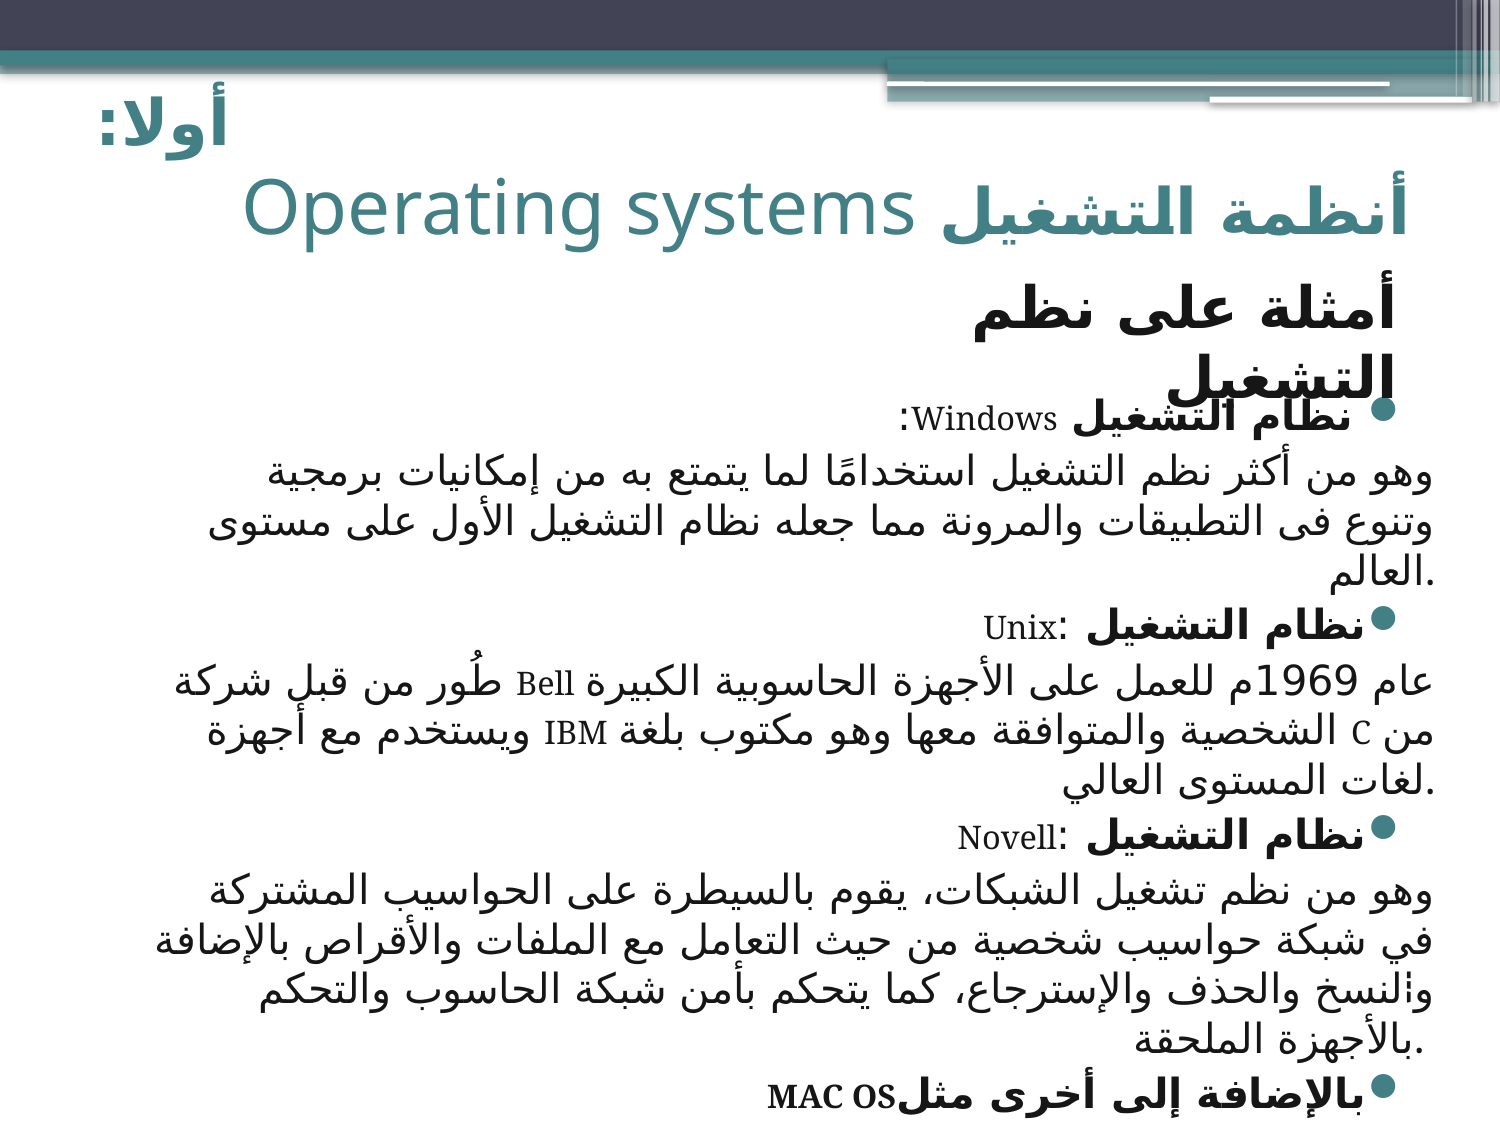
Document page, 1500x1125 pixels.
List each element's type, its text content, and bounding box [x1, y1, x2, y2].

text_box أمثلة على نظم التشغيل [812, 262, 1413, 418]
title أولا: أنظمة التشغيل Operating systems [75, 70, 1425, 258]
slide_number 5 [1333, 940, 1434, 1026]
list نظام التشغيل Windows: وهو من أكثر نظم التشغيل استخدامًا لما يتمتع به من إمكانيات برمجية وتنوع فى التطبيقات والمرونة مما جعله نظام التشغيل الأول على مستوى العالم. نظام التشغيل :Unix طُور من قبل شركة Bell عام 1969م للعمل على الأجهزة الحاسوبية الكبيرة ويستخدم مع أجهزة IBM الشخصية والمتوافقة معها وهو مكتوب بلغة C من لغات المستوى العالي. نظام التشغيل :Novell وهو من نظم تشغيل الشبكات، يقوم بالسيطرة على الحواسيب المشتركة في شبكة حواسيب شخصية من حيث التعامل مع الملفات والأقراص بالإضافة والنسخ والحذف والإسترجاع، كما يتحكم بأمن شبكة الحاسوب والتحكم بالأجهزة الملحقة. بالإضافة إلى أخرى مثلMAC OS [50, 337, 1450, 1125]
